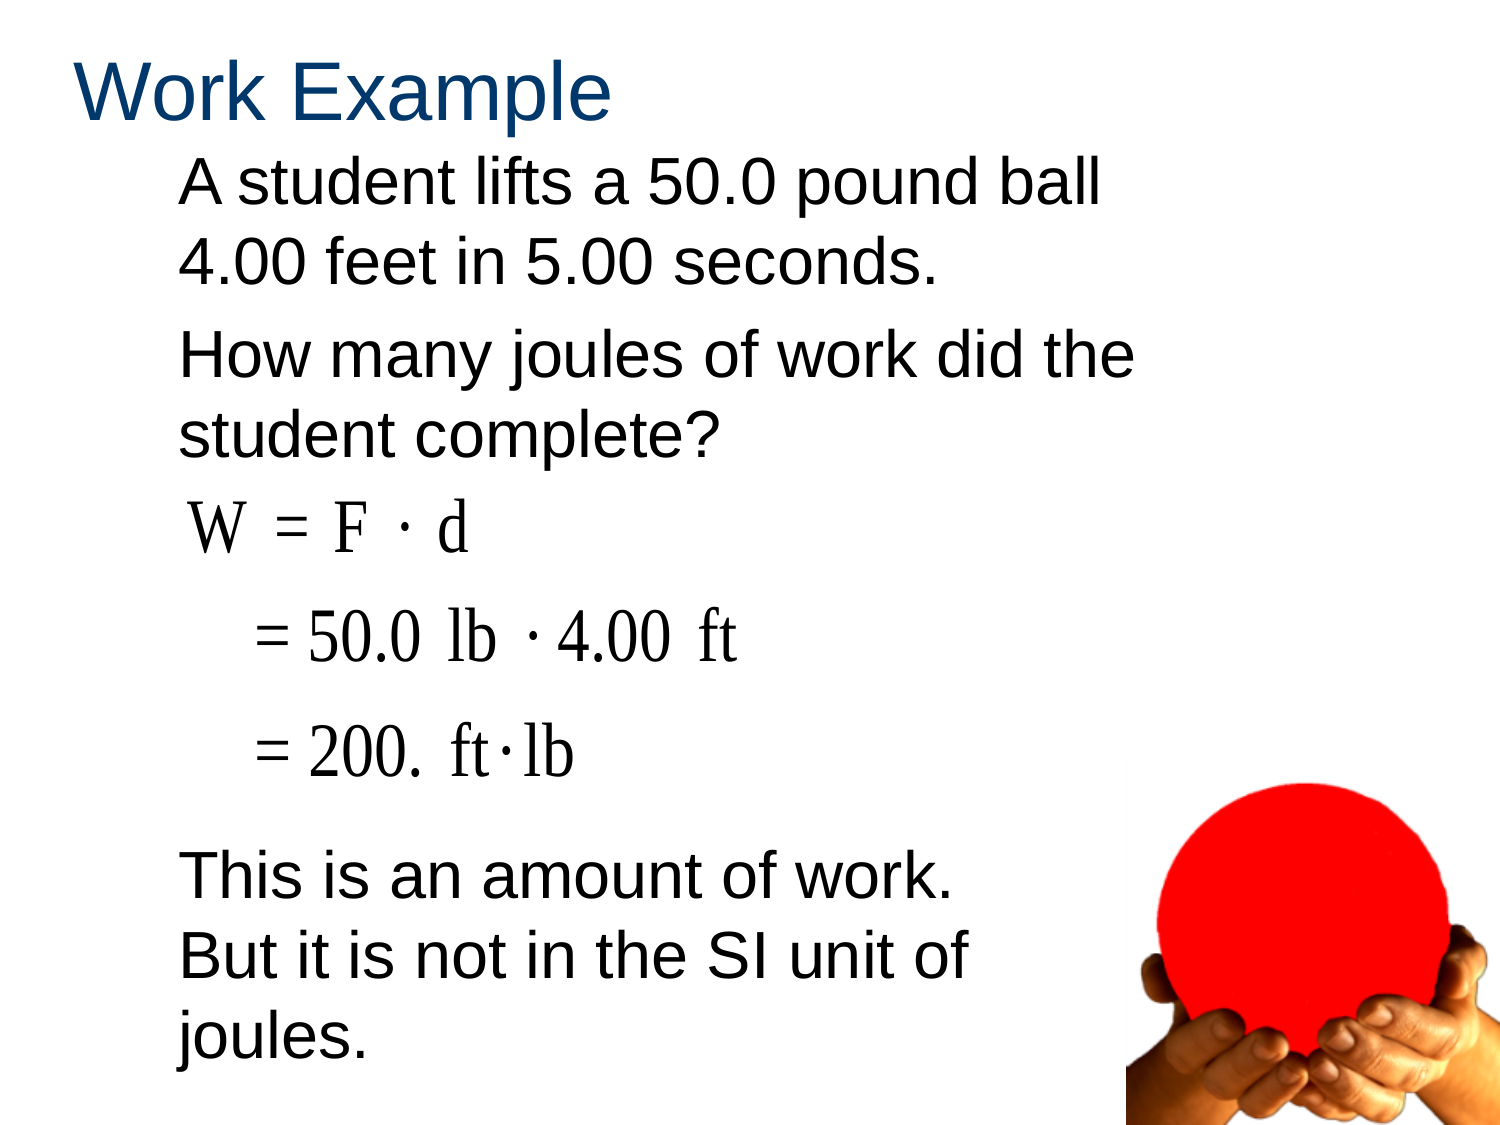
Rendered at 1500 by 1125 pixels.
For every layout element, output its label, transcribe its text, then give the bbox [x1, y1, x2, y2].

text_box This is an amount of work. But it is not in the SI unit of joules. [163, 825, 1010, 1080]
picture [1126, 754, 1500, 1125]
title Work Example [58, 33, 761, 141]
text_box A student lifts a 50.0 pound ball 4.00 feet in 5.00 seconds. How many joules of work did the student complete? [163, 130, 1168, 479]
